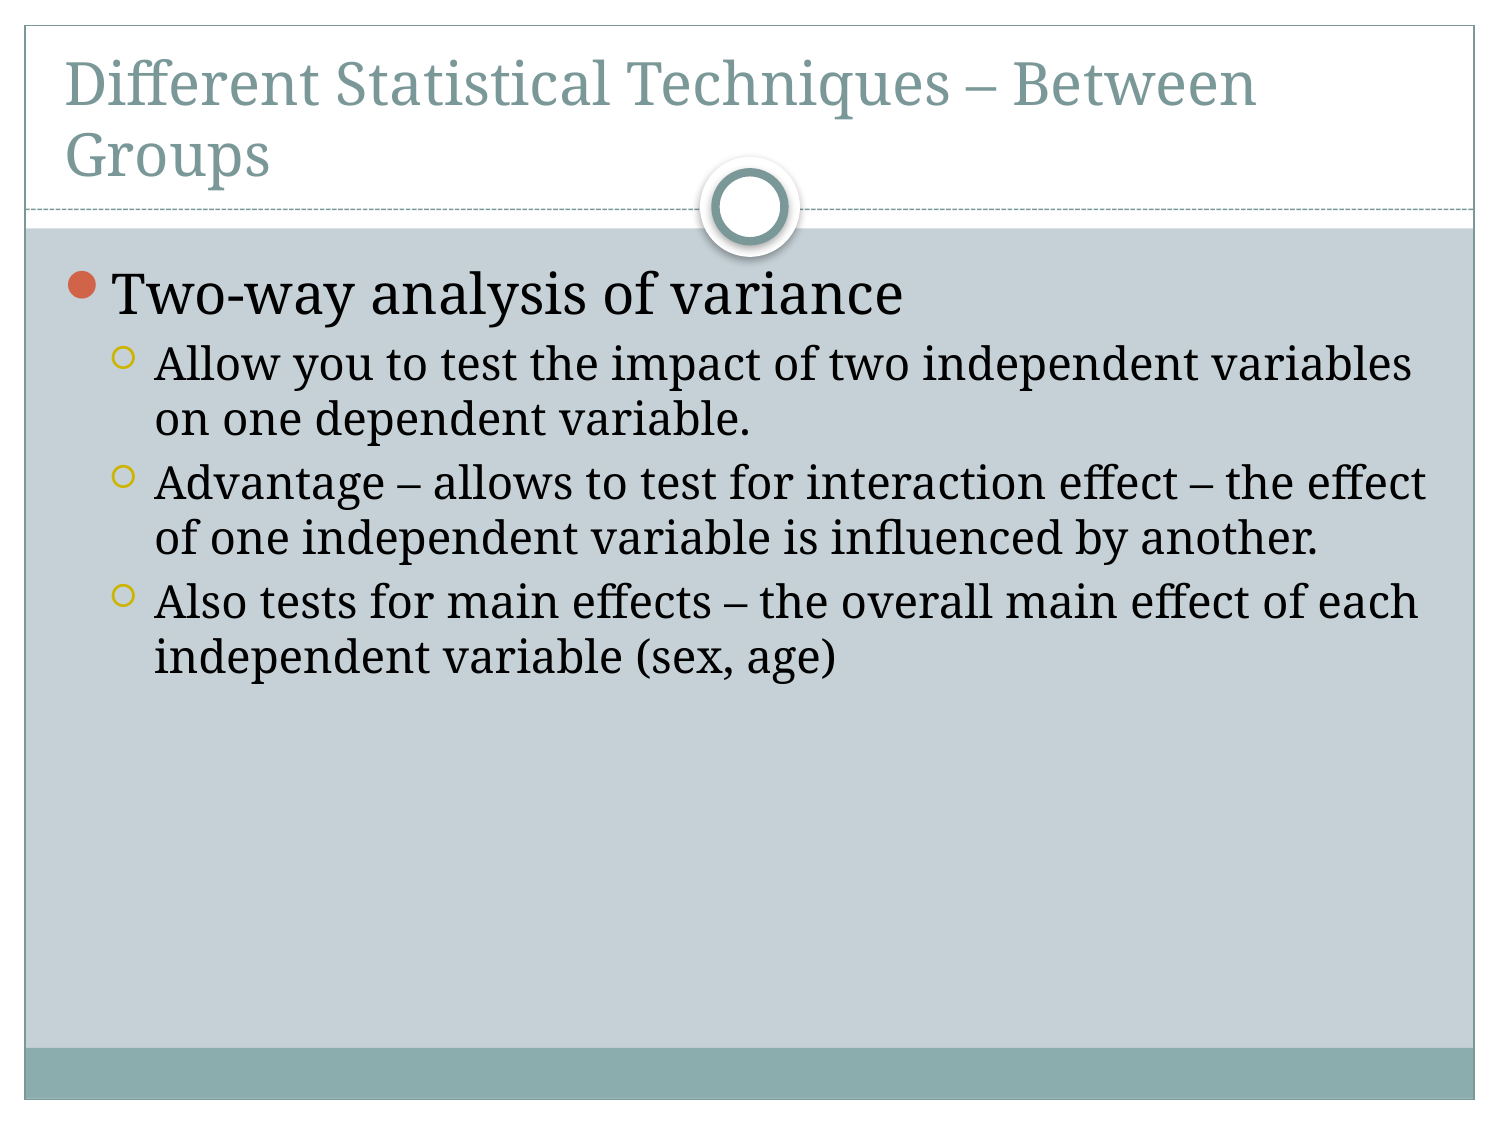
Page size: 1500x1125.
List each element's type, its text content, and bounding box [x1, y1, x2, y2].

list Two-way analysis of variance Allow you to test the impact of two independent variables on one dependent variable. Advantage – allows to test for interaction effect – the effect of one independent variable is influenced by another. Also tests for main effects – the overall main effect of each independent variable (sex, age) [49, 250, 1445, 1001]
title Different Statistical Techniques – Between Groups [49, 37, 1450, 197]
